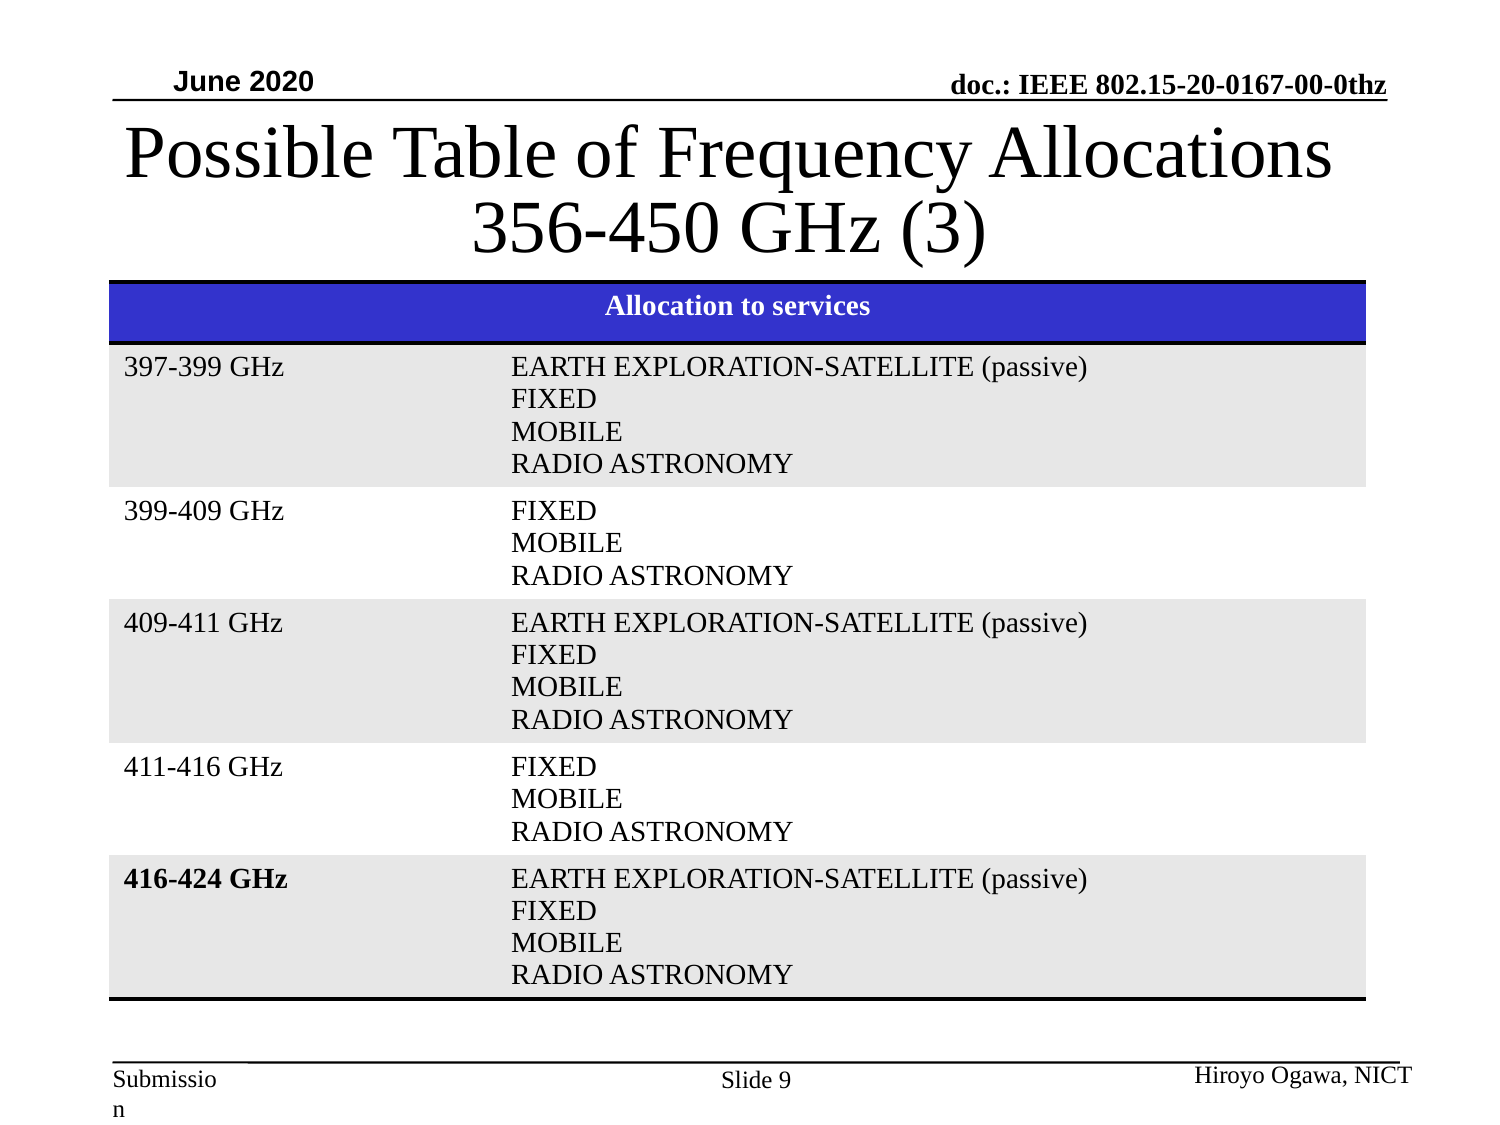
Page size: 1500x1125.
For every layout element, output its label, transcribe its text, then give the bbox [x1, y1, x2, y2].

table_cell EARTH EXPLORATION-SATELLITE (passive) FIXED MOBILE RADIO ASTRONOMY [496, 599, 1366, 743]
table_cell 397-399 GHz [109, 345, 496, 487]
text_box Possible Table of Frequency Allocations 356-450 GHz (3) [58, 141, 1400, 244]
slide_number Slide 9 [712, 1063, 801, 1094]
table_cell 416-424 GHz [109, 855, 496, 997]
footer Hiroyo Ogawa, NICT [1139, 1058, 1413, 1089]
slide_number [112, 62, 375, 98]
table_cell FIXED MOBILE RADIO ASTRONOMY [496, 743, 1366, 855]
table_cell 409-411 GHz [109, 599, 496, 743]
table_header Allocation to services [109, 284, 1366, 341]
table_cell 411-416 GHz [109, 743, 496, 855]
table_cell EARTH EXPLORATION-SATELLITE (passive) FIXED MOBILE RADIO ASTRONOMY [496, 855, 1366, 997]
table_cell FIXED MOBILE RADIO ASTRONOMY [496, 487, 1366, 599]
table_cell EARTH EXPLORATION-SATELLITE (passive) FIXED MOBILE RADIO ASTRONOMY [496, 345, 1366, 487]
table_cell 399-409 GHz [109, 487, 496, 599]
